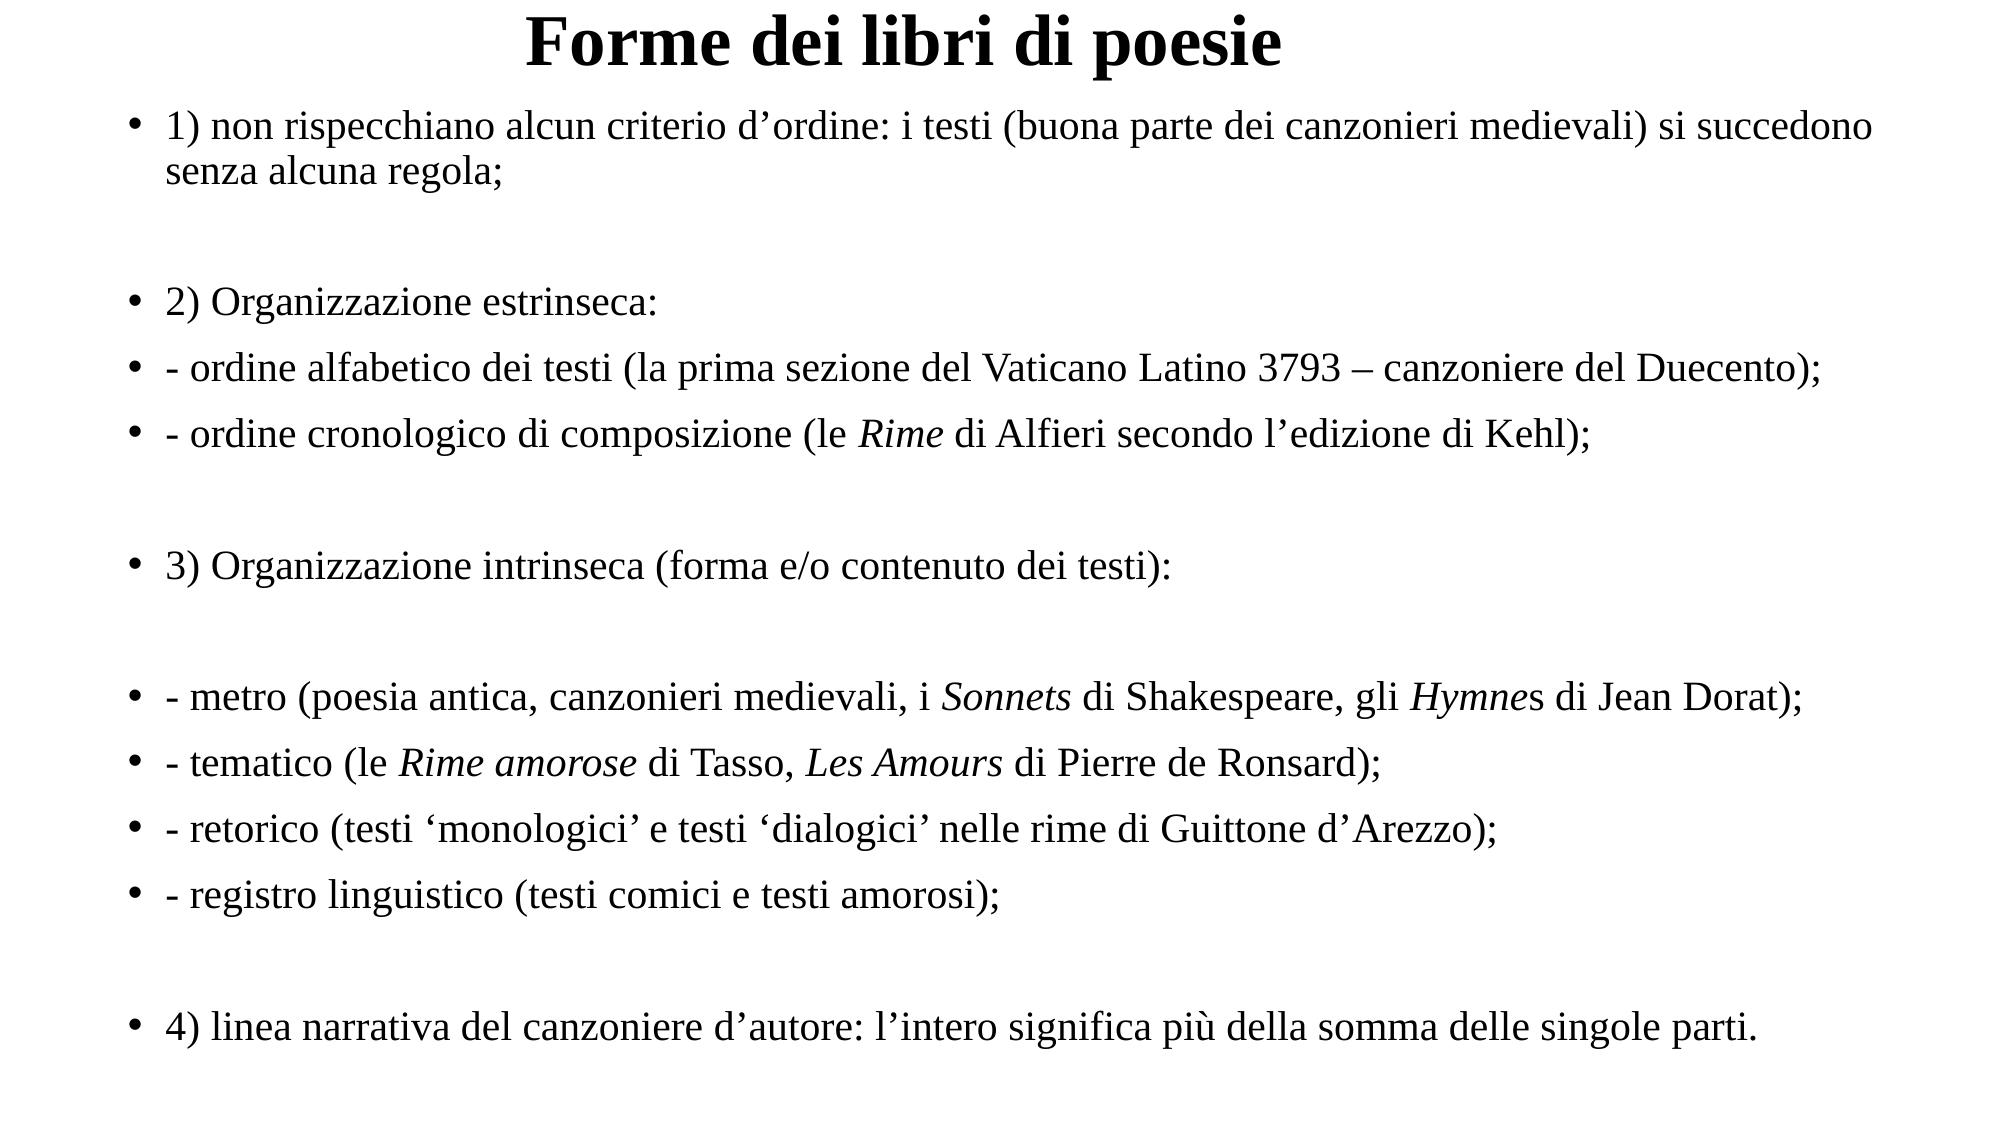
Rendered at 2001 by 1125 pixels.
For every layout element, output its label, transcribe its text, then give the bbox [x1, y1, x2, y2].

title Forme dei libri di poesie [42, 0, 1767, 151]
list 1) non rispecchiano alcun criterio d’ordine: i testi (buona parte dei canzonieri medievali) si succedono senza alcuna regola; 2) Organizzazione estrinseca: - ordine alfabetico dei testi (la prima sezione del Vaticano Latino 3793 – canzoniere del Duecento); - ordine cronologico di composizione (le Rime di Alfieri secondo l’edizione di Kehl); 3) Organizzazione intrinseca (forma e/o contenuto dei testi): - metro (poesia antica, canzonieri medievali, i Sonnets di Shakespeare, gli Hymnes di Jean Dorat); - tematico (le Rime amorose di Tasso, Les Amours di Pierre de Ronsard); - retorico (testi ‘monologici’ e testi ‘dialogici’ nelle rime di Guittone d’Arezzo); - registro linguistico (testi comici e testi amorosi); 4) linea narrativa del canzoniere d’autore: l’intero significa più della somma delle singole parti. [112, 95, 1906, 1089]
